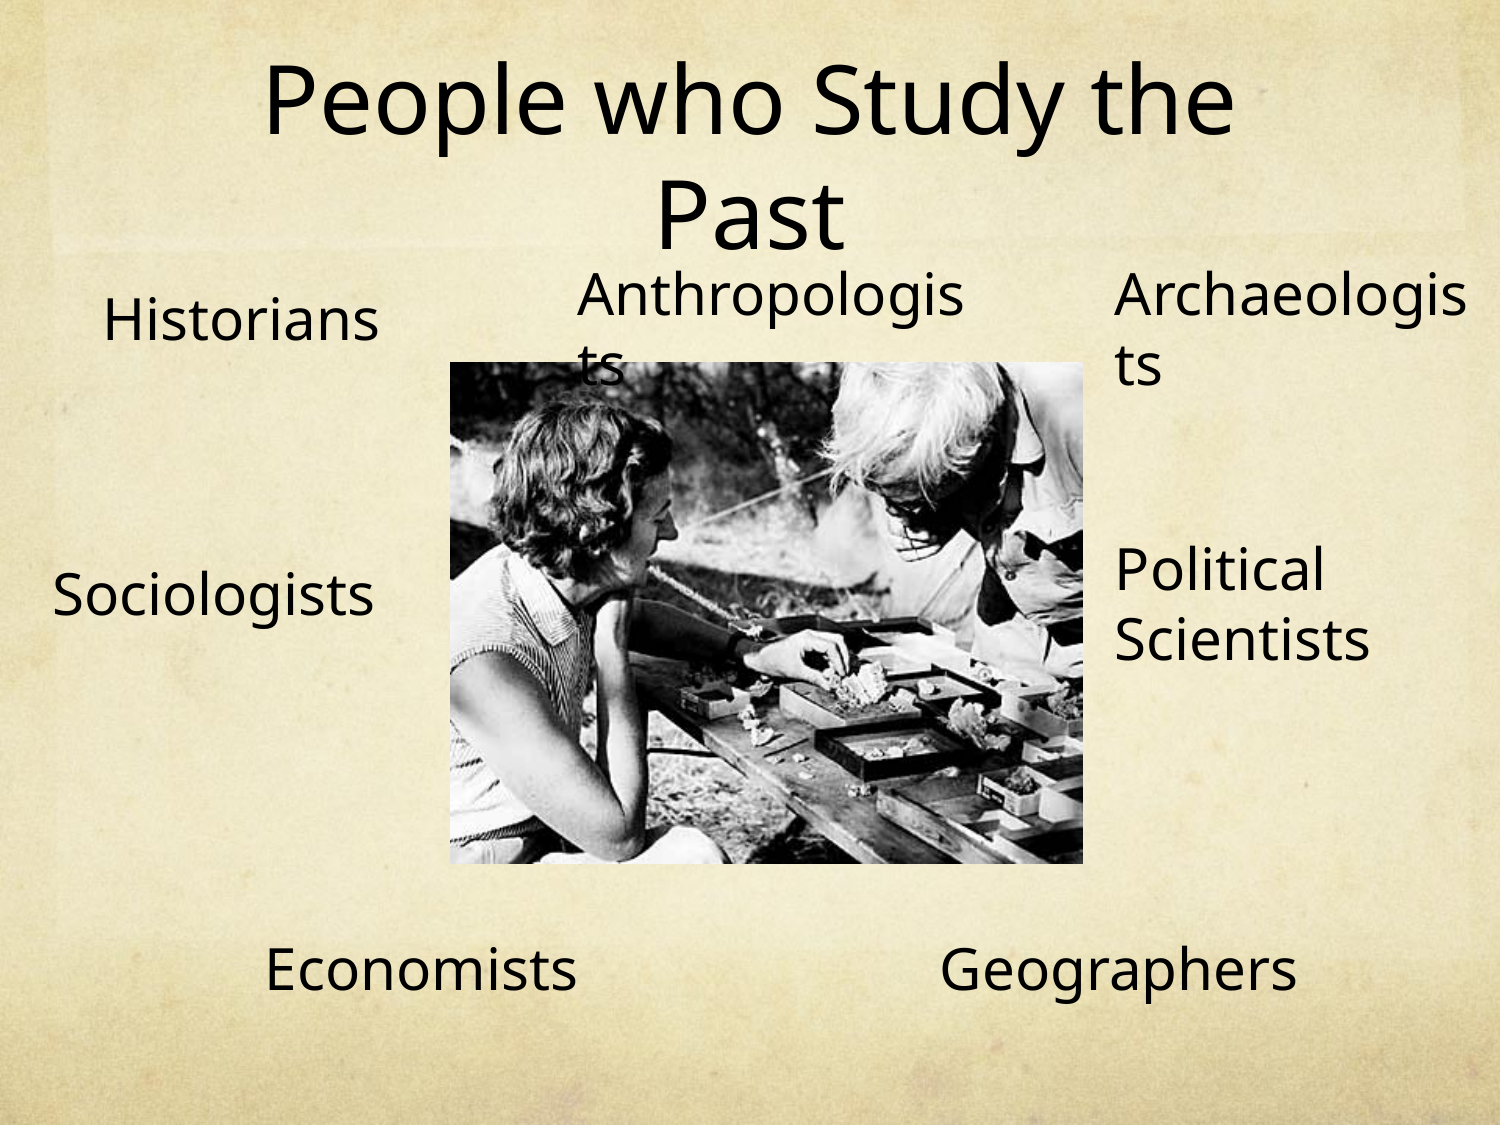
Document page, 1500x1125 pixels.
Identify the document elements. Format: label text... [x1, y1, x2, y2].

title People who Study the Past [150, 82, 1350, 225]
text_box Economists [249, 924, 650, 1010]
picture [0, 0, 1500, 1125]
text_box Political Scientists [1100, 524, 1500, 680]
text_box Archaeologists [1100, 249, 1500, 405]
text_box Sociologists [37, 549, 436, 635]
text_box Historians [87, 275, 488, 360]
text_box Geographers [924, 924, 1325, 1010]
text_box Anthropologists [562, 249, 988, 354]
